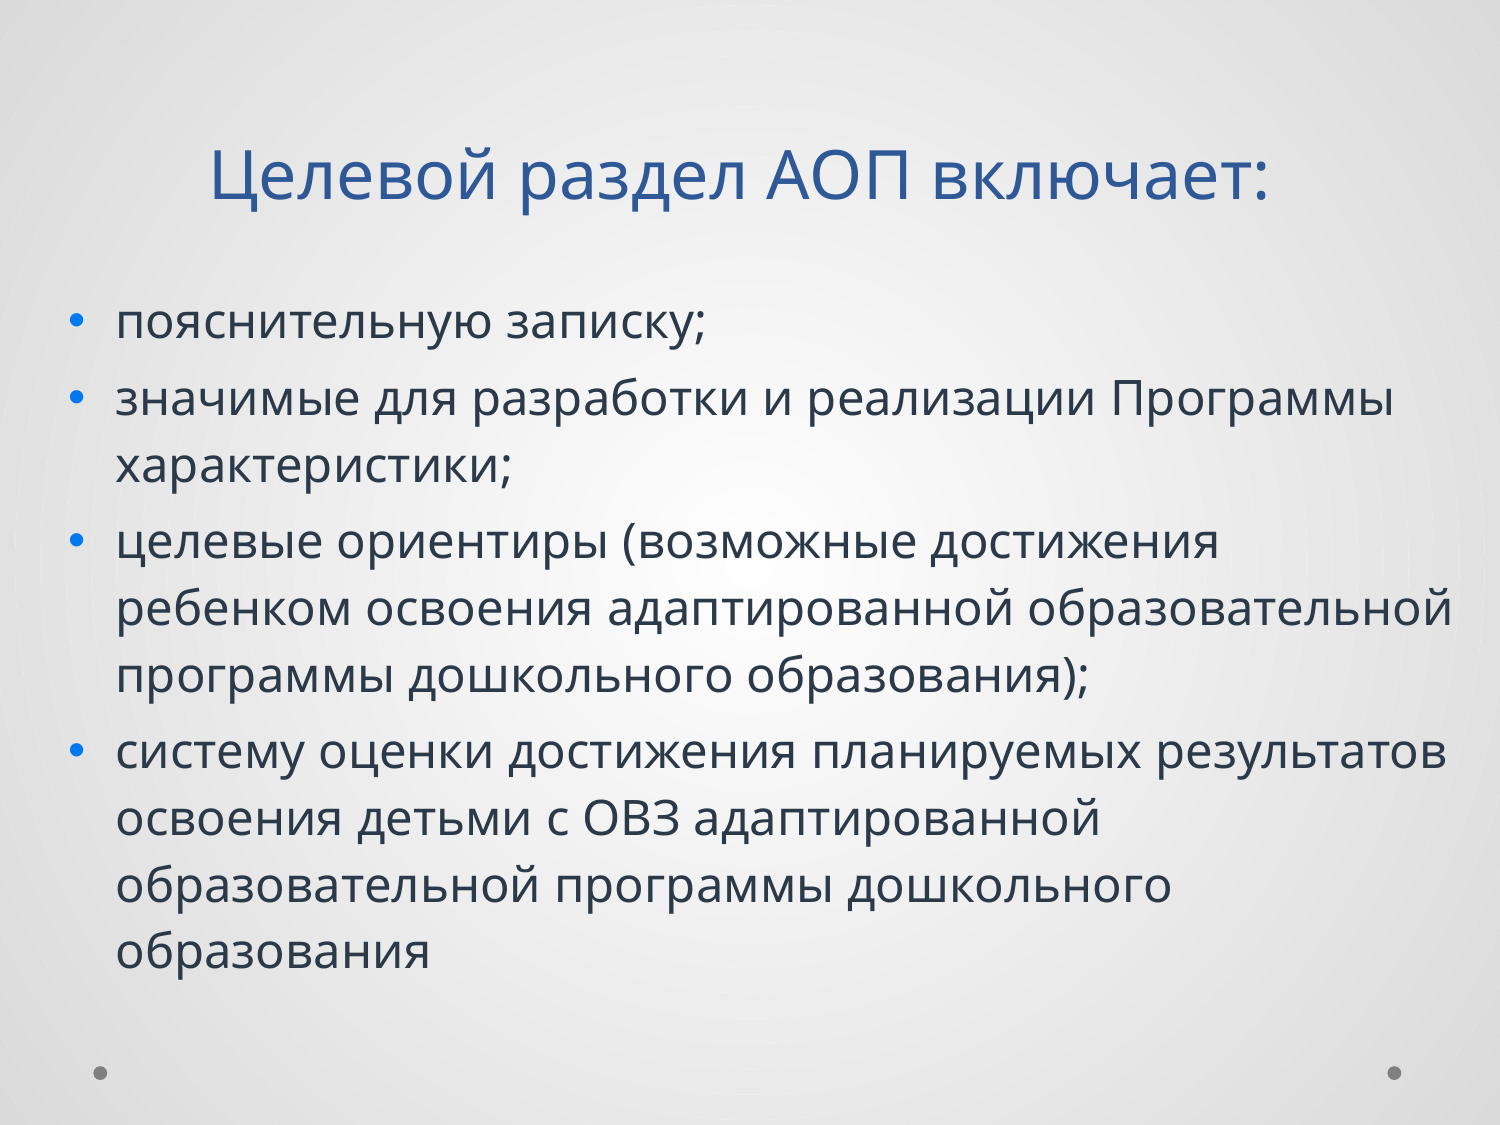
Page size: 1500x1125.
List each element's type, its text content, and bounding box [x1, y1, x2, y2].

title Целевой раздел АОП включает: [64, 101, 1415, 228]
list пояснительную записку; значимые для разработки и реализации Программы характеристики; целевые ориентиры (возможные достижения ребенком освоения адаптированной образовательной программы дошкольного образования); систему оценки достижения планируемых результатов освоения детьми с ОВЗ адаптированной образовательной программы дошкольного образования [53, 278, 1471, 1059]
